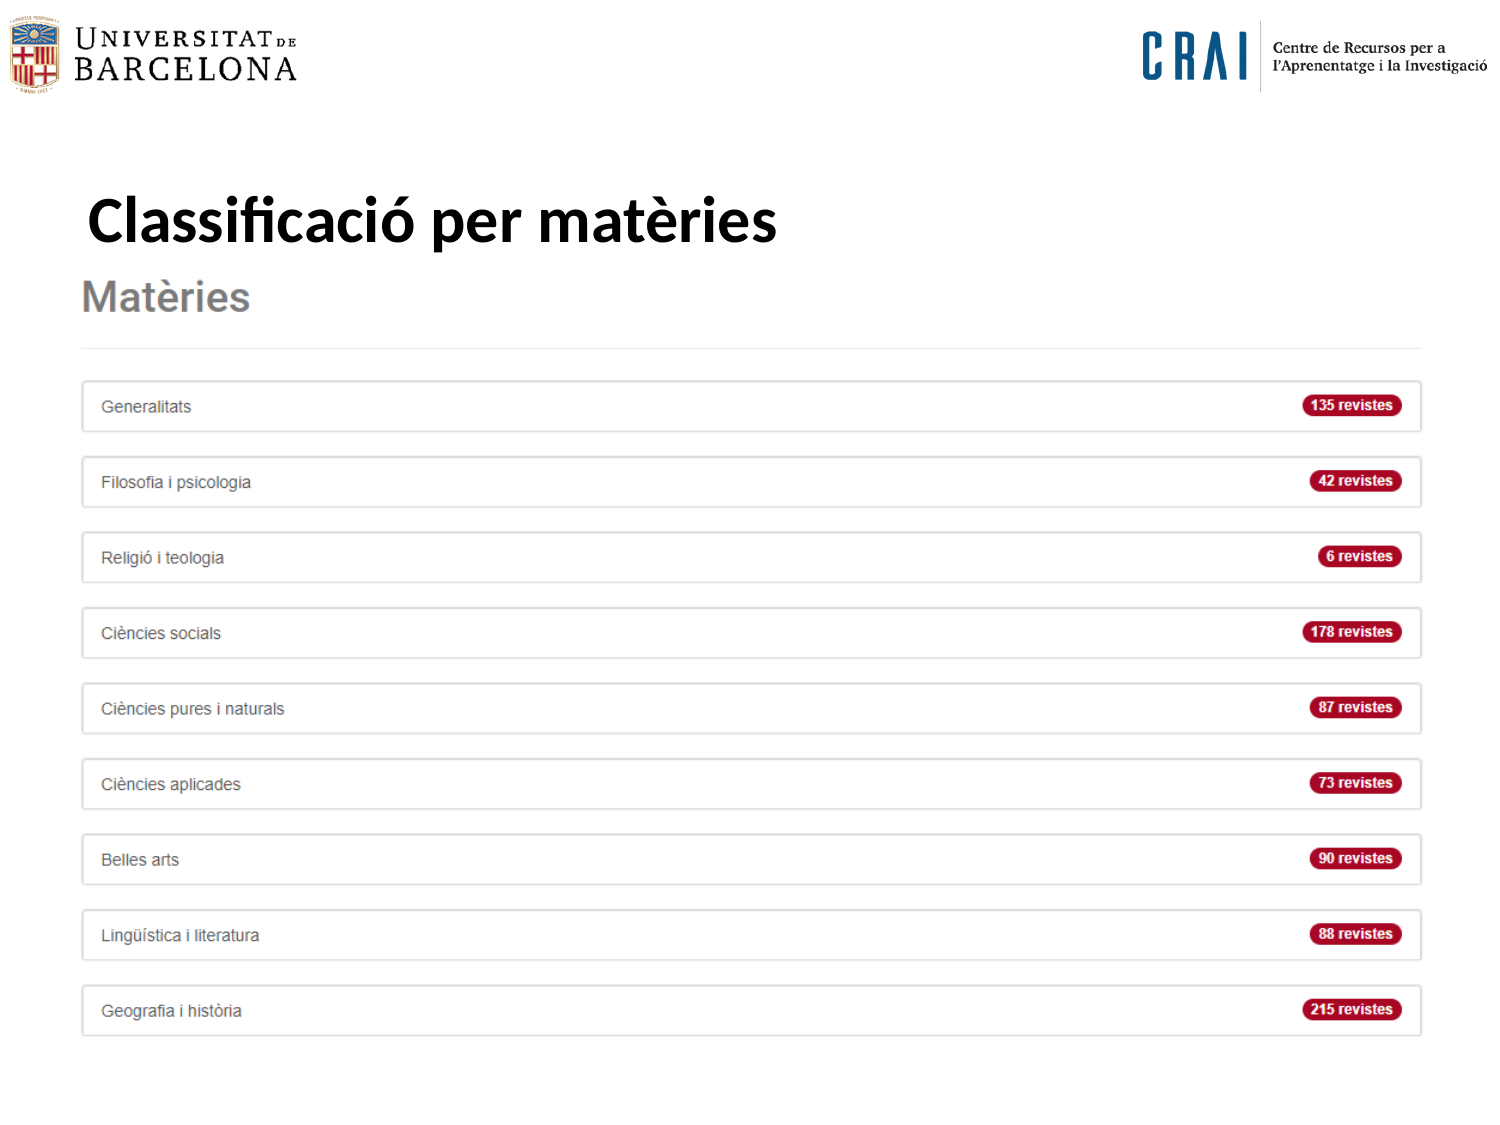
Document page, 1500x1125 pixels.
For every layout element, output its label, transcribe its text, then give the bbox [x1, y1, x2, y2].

picture [73, 264, 1432, 1048]
picture [8, 14, 1490, 219]
title Classificació per matèries [73, 128, 1042, 264]
